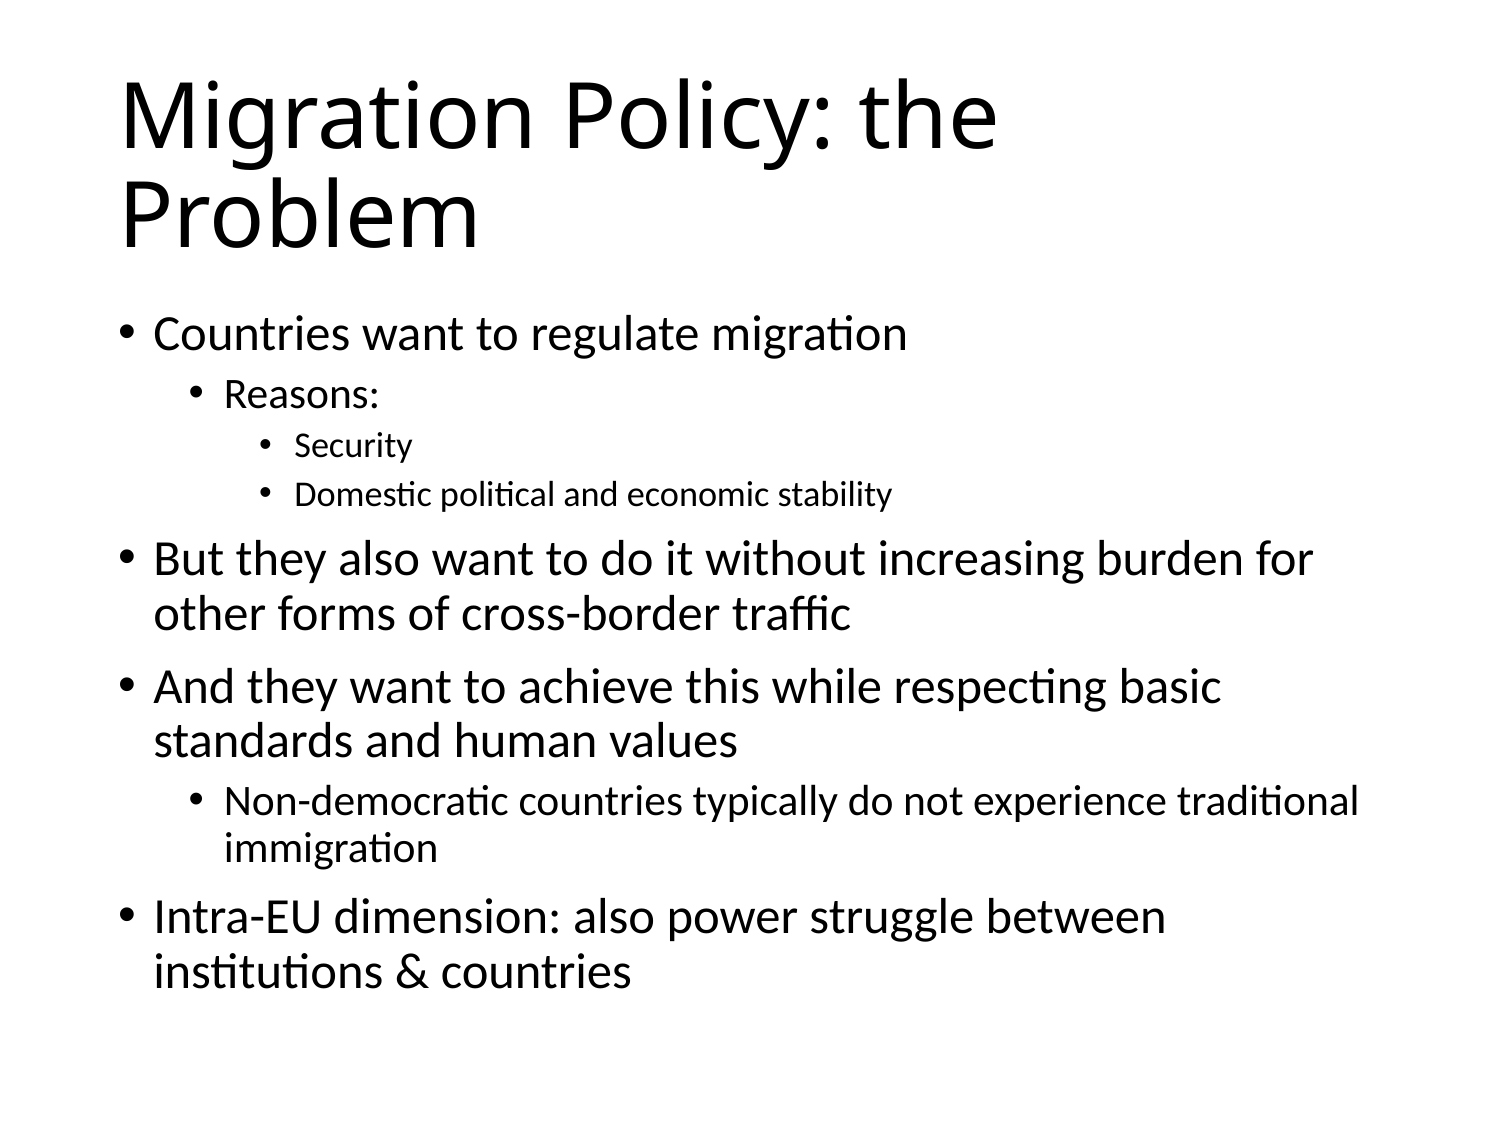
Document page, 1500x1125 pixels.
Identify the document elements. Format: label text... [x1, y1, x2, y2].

list Countries want to regulate migration Reasons: Security Domestic political and economic stability But they also want to do it without increasing burden for other forms of cross-border traffic And they want to achieve this while respecting basic standards and human values Non-democratic countries typically do not experience traditional immigration Intra-EU dimension: also power struggle between institutions & countries [103, 299, 1397, 1014]
title Migration Policy: the Problem [103, 59, 1397, 278]
